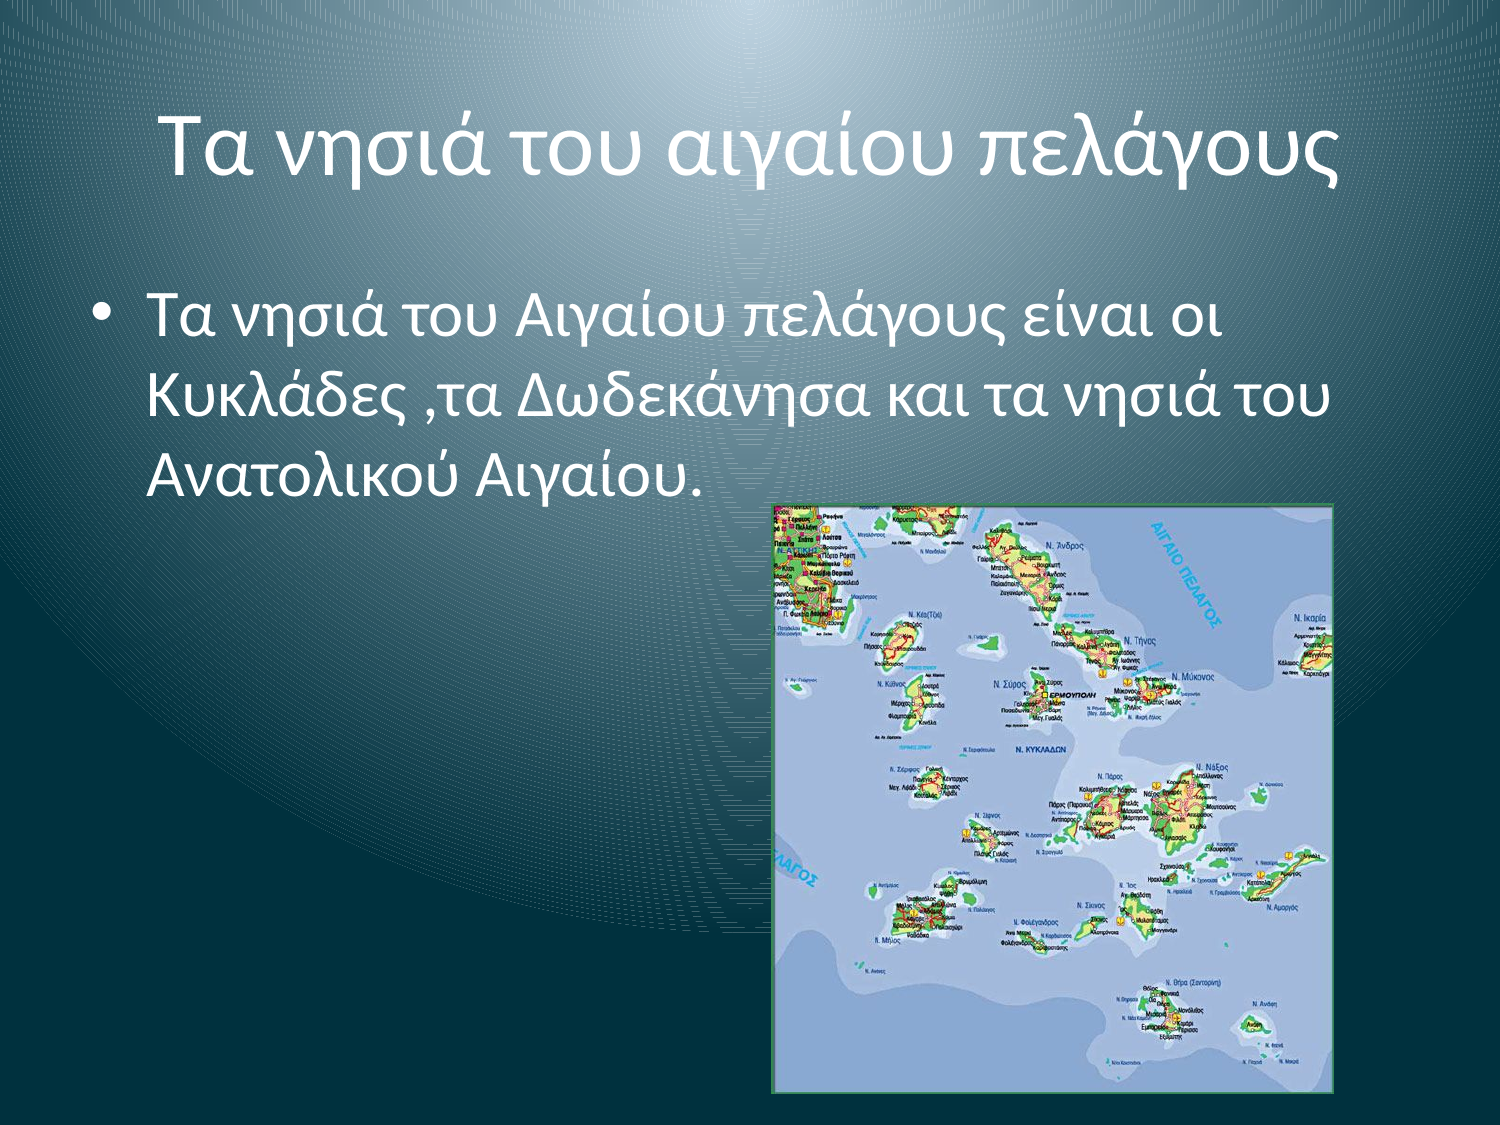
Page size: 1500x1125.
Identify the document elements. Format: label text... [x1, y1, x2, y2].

title Τα νησιά του αιγαίου πελάγους [75, 45, 1425, 233]
list Τα νησιά του Αιγαίου πελάγους είναι οι Κυκλάδες ,τα Δωδεκάνησα και τα νησιά του Ανατολικού Αιγαίου. [75, 262, 1425, 1005]
picture [771, 503, 1334, 1093]
